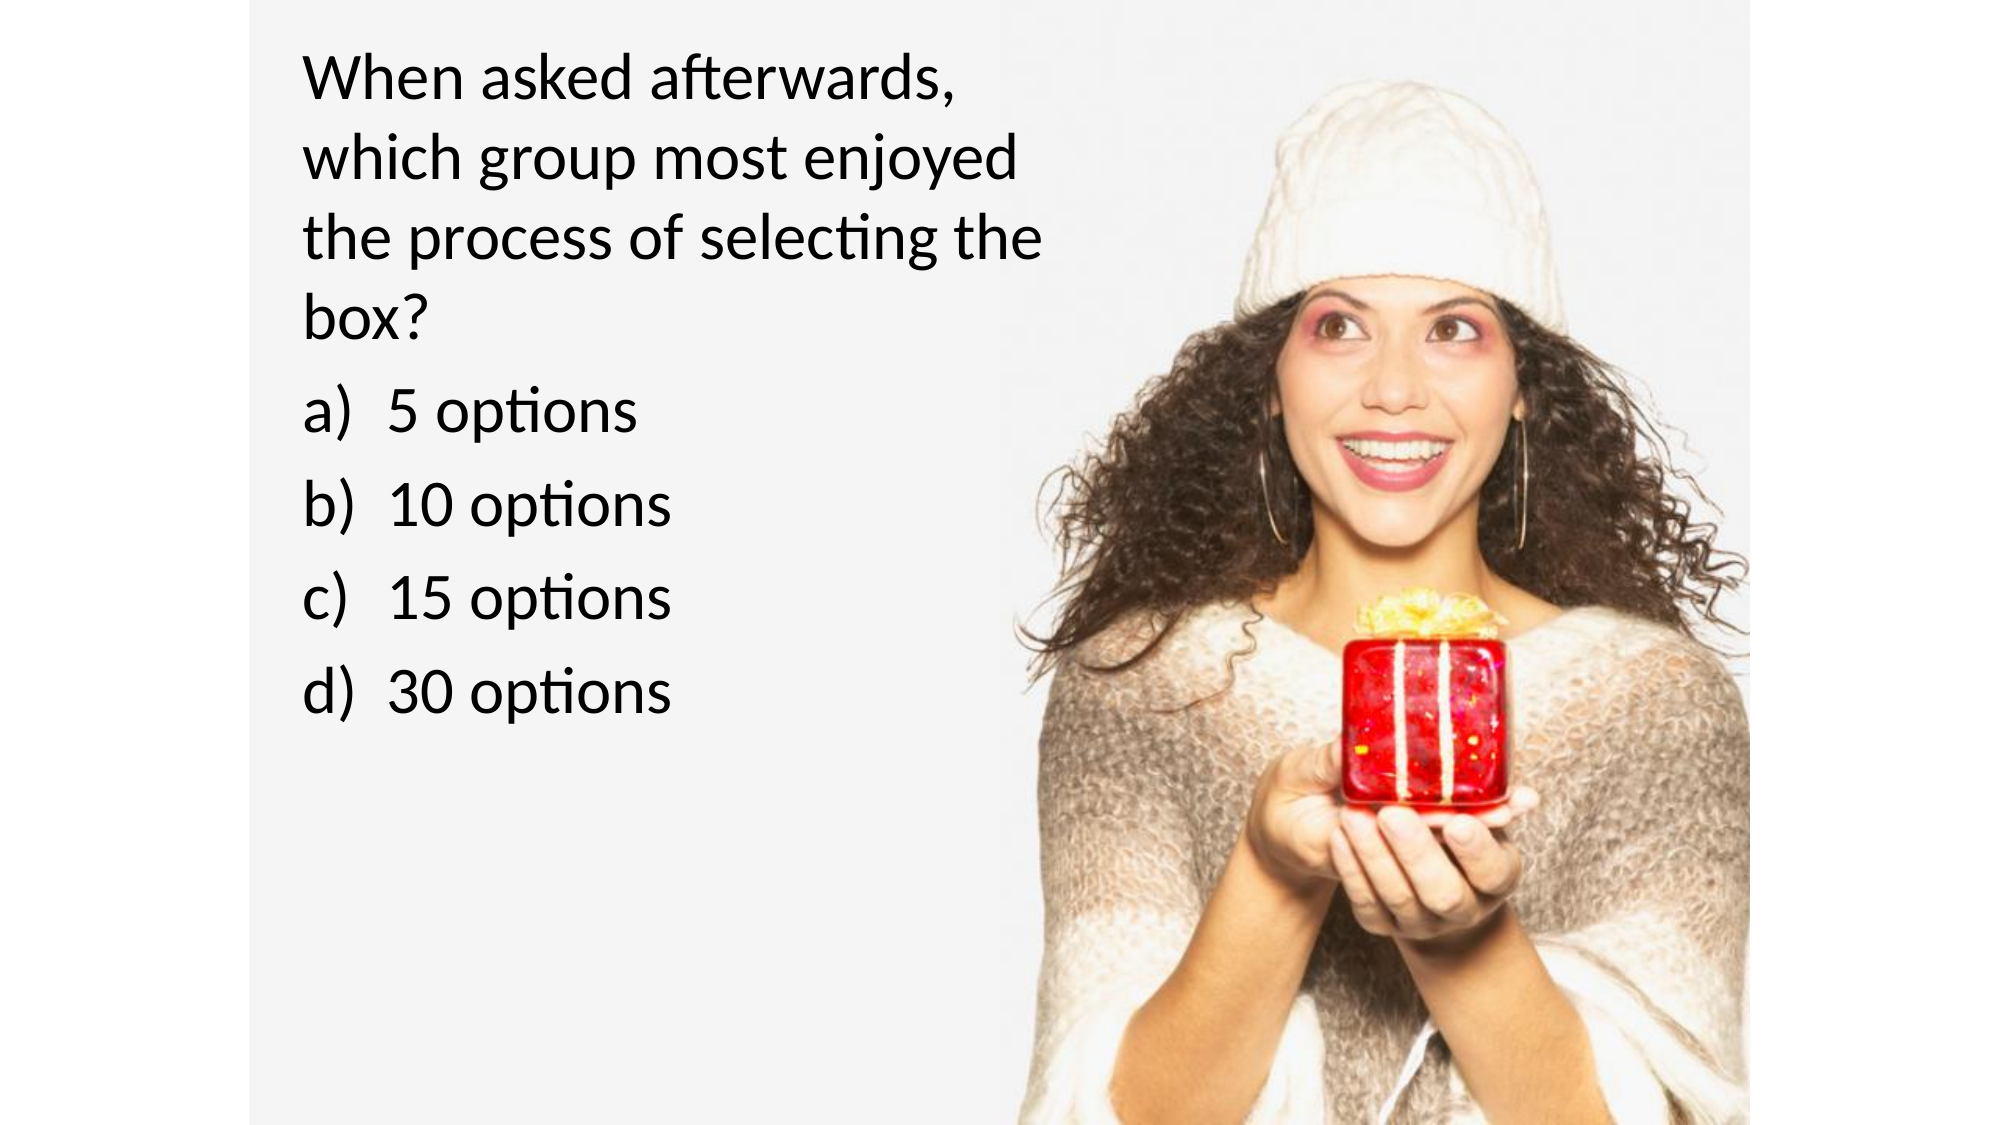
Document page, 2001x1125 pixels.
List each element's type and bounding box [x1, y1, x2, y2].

picture [249, 0, 1751, 1125]
